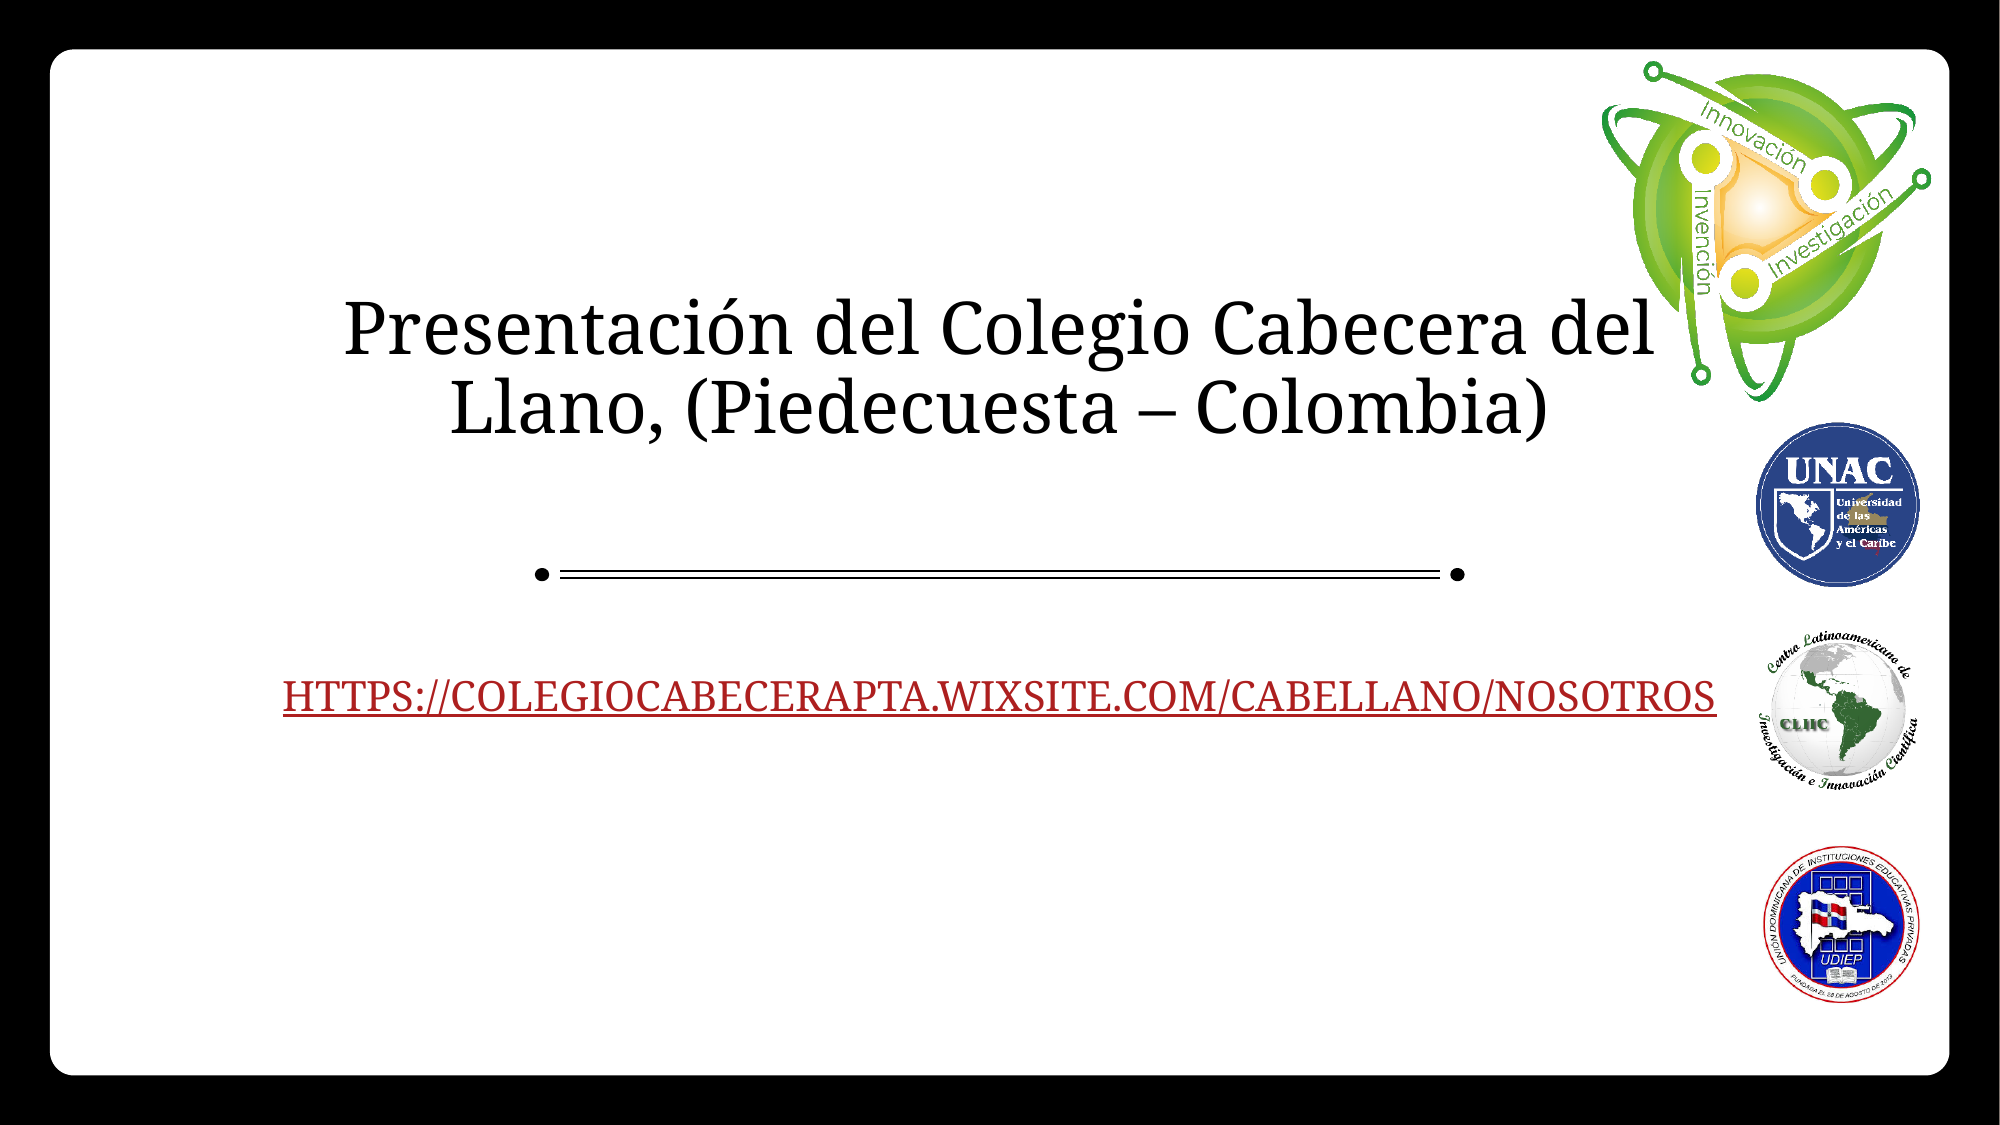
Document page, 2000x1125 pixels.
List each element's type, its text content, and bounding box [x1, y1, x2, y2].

list https://colegiocabecerapta.wixsite.com/cabellano/nosotros [233, 612, 1767, 813]
picture [1753, 420, 1921, 589]
picture [1748, 624, 1926, 802]
title Presentación del Colegio Cabecera del Llano, (Piedecuesta – Colombia) [233, 162, 1767, 457]
picture [1761, 844, 1921, 1005]
picture [1583, 46, 1950, 414]
